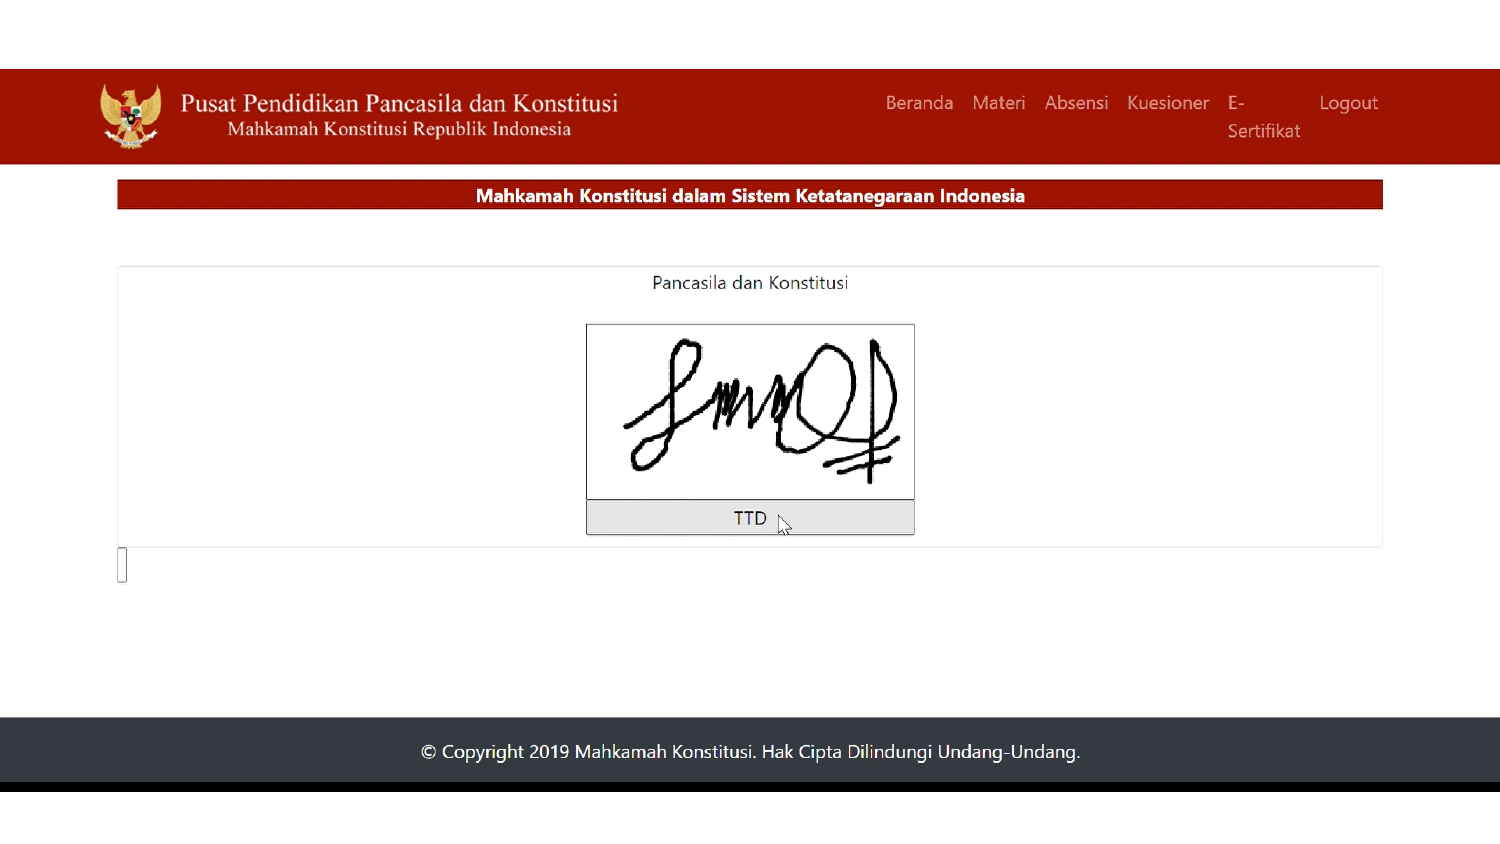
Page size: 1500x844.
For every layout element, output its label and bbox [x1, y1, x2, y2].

picture [0, 69, 1500, 792]
